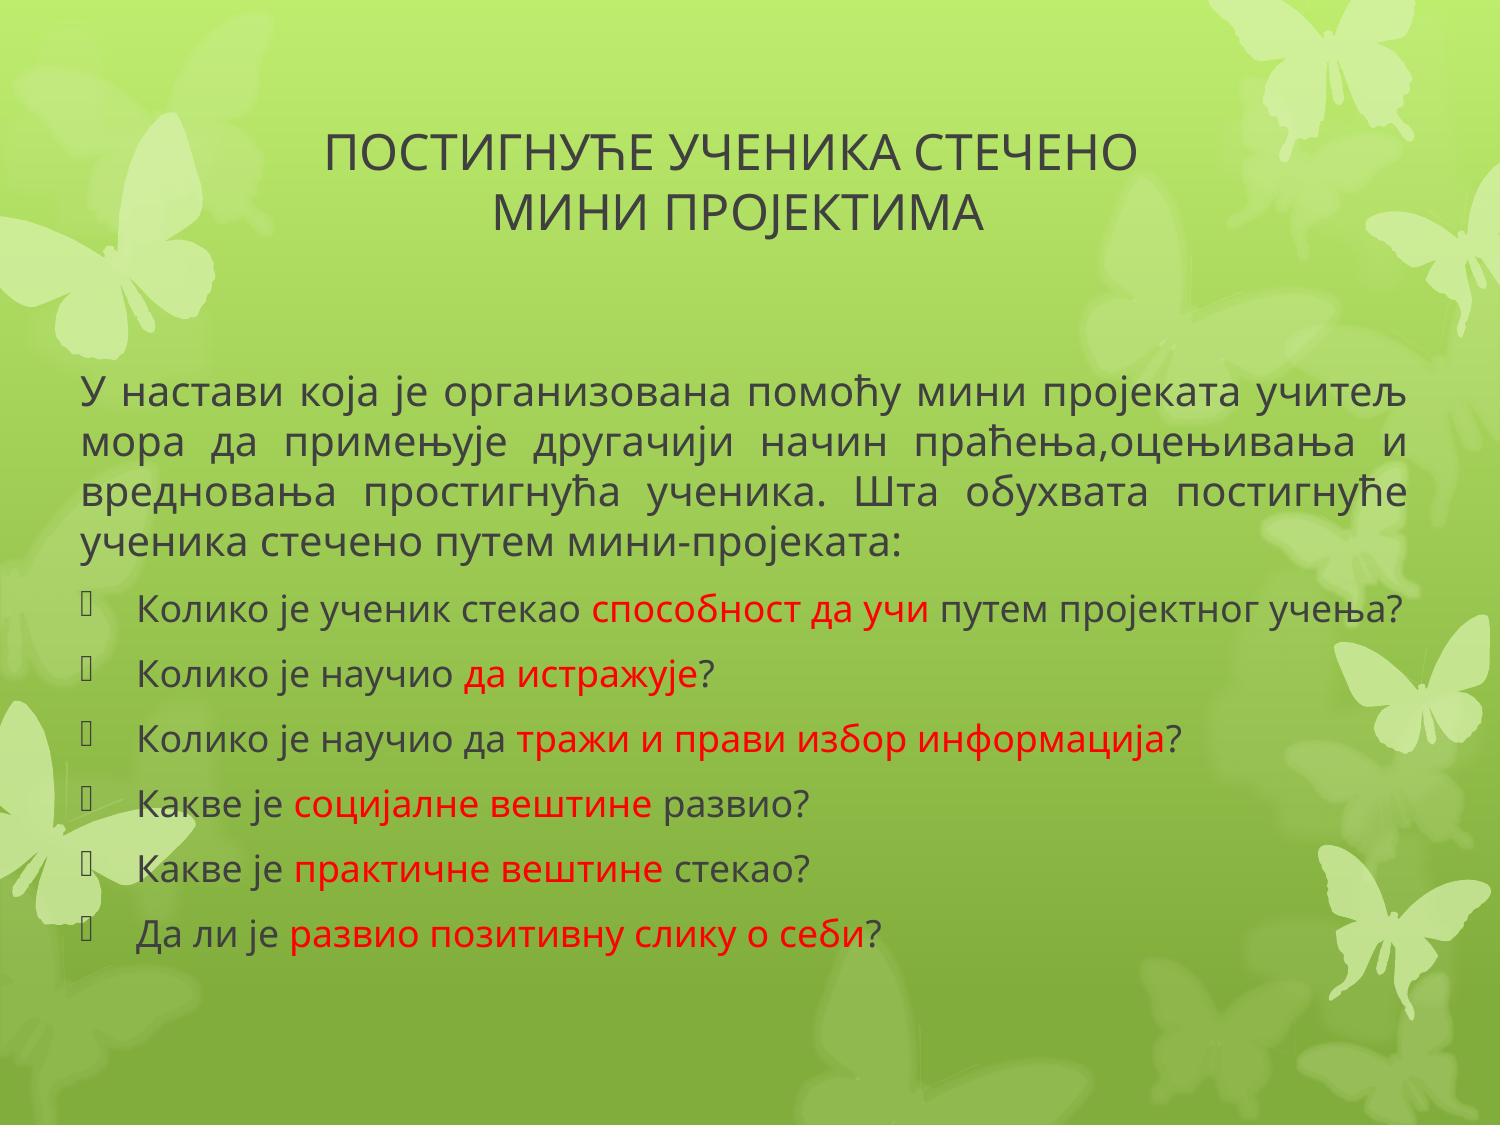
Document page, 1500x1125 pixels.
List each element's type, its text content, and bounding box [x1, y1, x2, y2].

list У настави која је организована помоћу мини пројеката учитељ мора да примењује другачији начин праћења,оцењивања и вредновања простигнућа ученика. Шта обухвата постигнуће ученика стечено путем мини-пројеката: Колико је ученик стекао способност да учи путем пројектног учења? Колико је научио да истражује? Колико је научио да тражи и прави избор информација? Какве је социјалне вештине развио? Какве је практичне вештине стекао? Да ли је развио позитивну слику о себи? [64, 243, 1424, 1071]
title ПОСТИГНУЋЕ УЧЕНИКА СТЕЧЕНО МИНИ ПРОЈЕКТИМА [64, 113, 1412, 243]
